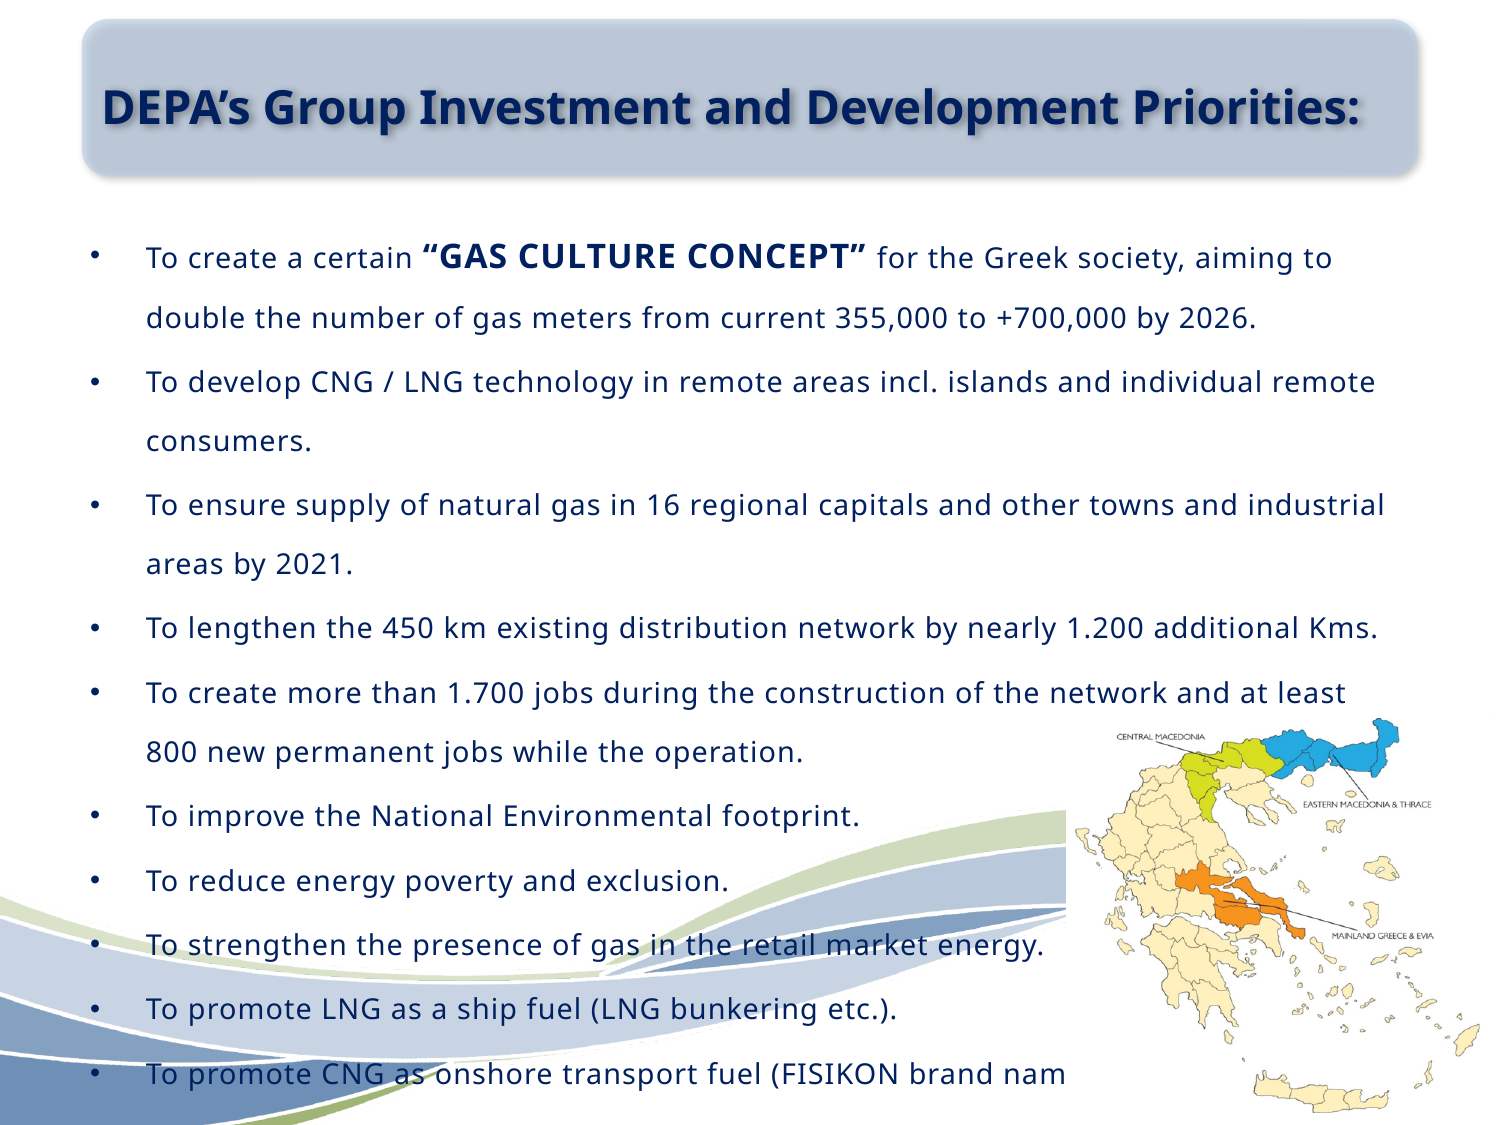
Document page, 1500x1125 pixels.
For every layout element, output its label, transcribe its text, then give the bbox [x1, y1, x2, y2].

picture [1066, 718, 1500, 1125]
list To create a certain “GAS CULTURE CONCEPT” for the Greek society, aiming to double the number of gas meters from current 355,000 to +700,000 by 2026. To develop CNG / LNG technology in remote areas incl. islands and individual remote consumers. To ensure supply of natural gas in 16 regional capitals and other towns and industrial areas by 2021. To lengthen the 450 km existing distribution network by nearly 1.200 additional Kms. To create more than 1.700 jobs during the construction of the network and at least 800 new permanent jobs while the operation. To improve the National Environmental footprint. To reduce energy poverty and exclusion. To strengthen the presence of gas in the retail market energy. To promote LNG as a ship fuel (LNG bunkering etc.). To promote CNG as onshore transport fuel (FISIKON brand name). [75, 199, 1425, 1113]
title DEPA’s Group Investment and Development Priorities: [56, 11, 1419, 200]
